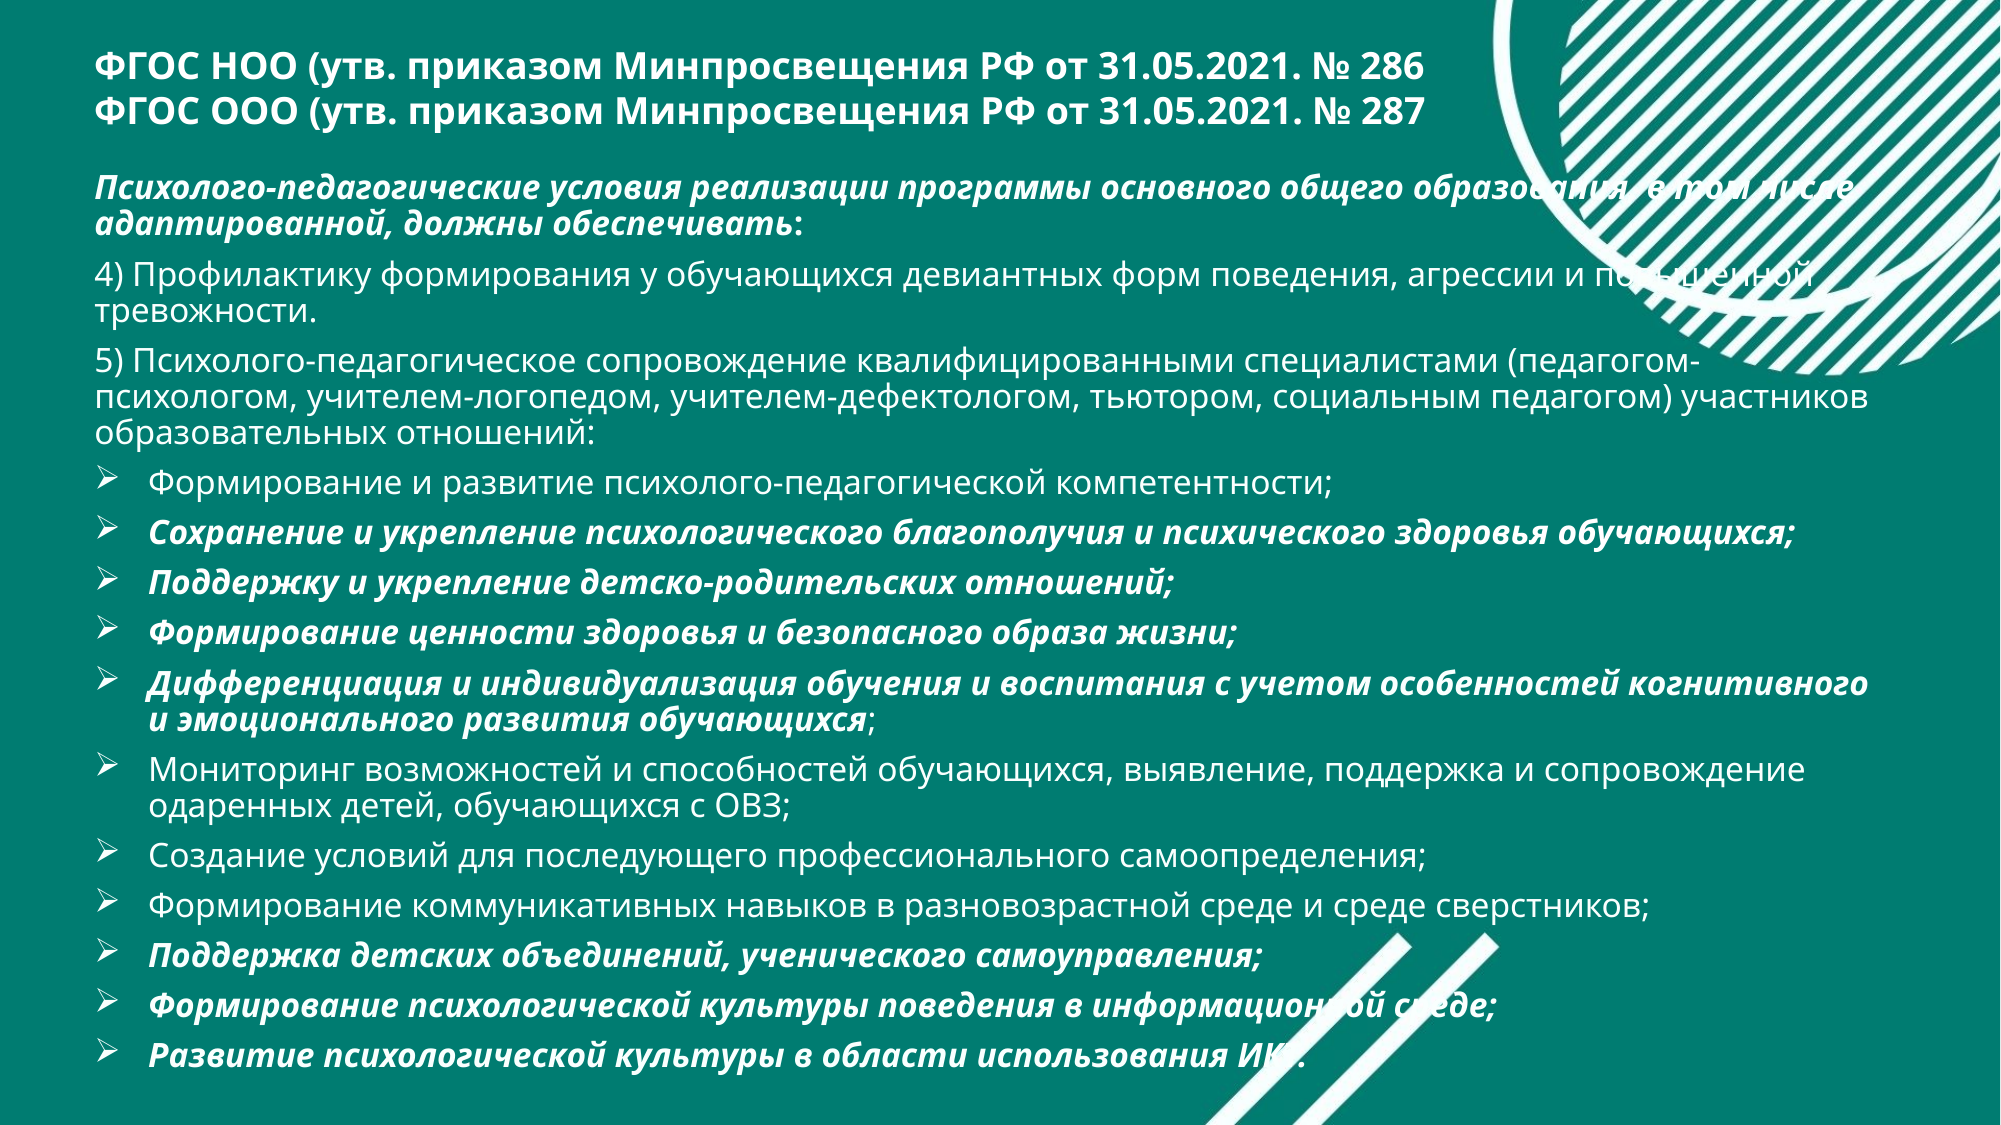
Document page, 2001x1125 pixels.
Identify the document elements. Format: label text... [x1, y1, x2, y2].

picture [0, 0, 2001, 1125]
list Психолого-педагогические условия реализации программы основного общего образования, в том числе адаптированной, должны обеспечивать: 4) Профилактику формирования у обучающихся девиантных форм поведения, агрессии и повышенной тревожности. 5) Психолого-педагогическое сопровождение квалифицированными специалистами (педагогом-психологом, учителем-логопедом, учителем-дефектологом, тьютором, социальным педагогом) участников образовательных отношений: Формирование и развитие психолого-педагогической компетентности; Сохранение и укрепление психологического благополучия и психического здоровья обучающихся; Поддержку и укрепление детско-родительских отношений; Формирование ценности здоровья и безопасного образа жизни; Дифференциация и индивидуализация обучения и воспитания с учетом особенностей когнитивного и эмоционального развития обучающихся; Мониторинг возможностей и способностей обучающихся, выявление, поддержка и сопровождение одаренных детей, обучающихся с ОВЗ; Создание условий для последующего профессионального самоопределения; Формирование коммуникативных навыков в разновозрастной среде и среде сверстников; Поддержка детских объединений, ученического самоуправления; Формирование психологической культуры поведения в информационной среде; Развитие психологической культуры в области использования ИКТ. [79, 163, 1894, 1088]
text_box ФГОС НОО (утв. приказом Минпросвещения РФ от 31.05.2021. № 286 ФГОС ООО (утв. приказом Минпросвещения РФ от 31.05.2021. № 287 [79, 34, 1624, 163]
